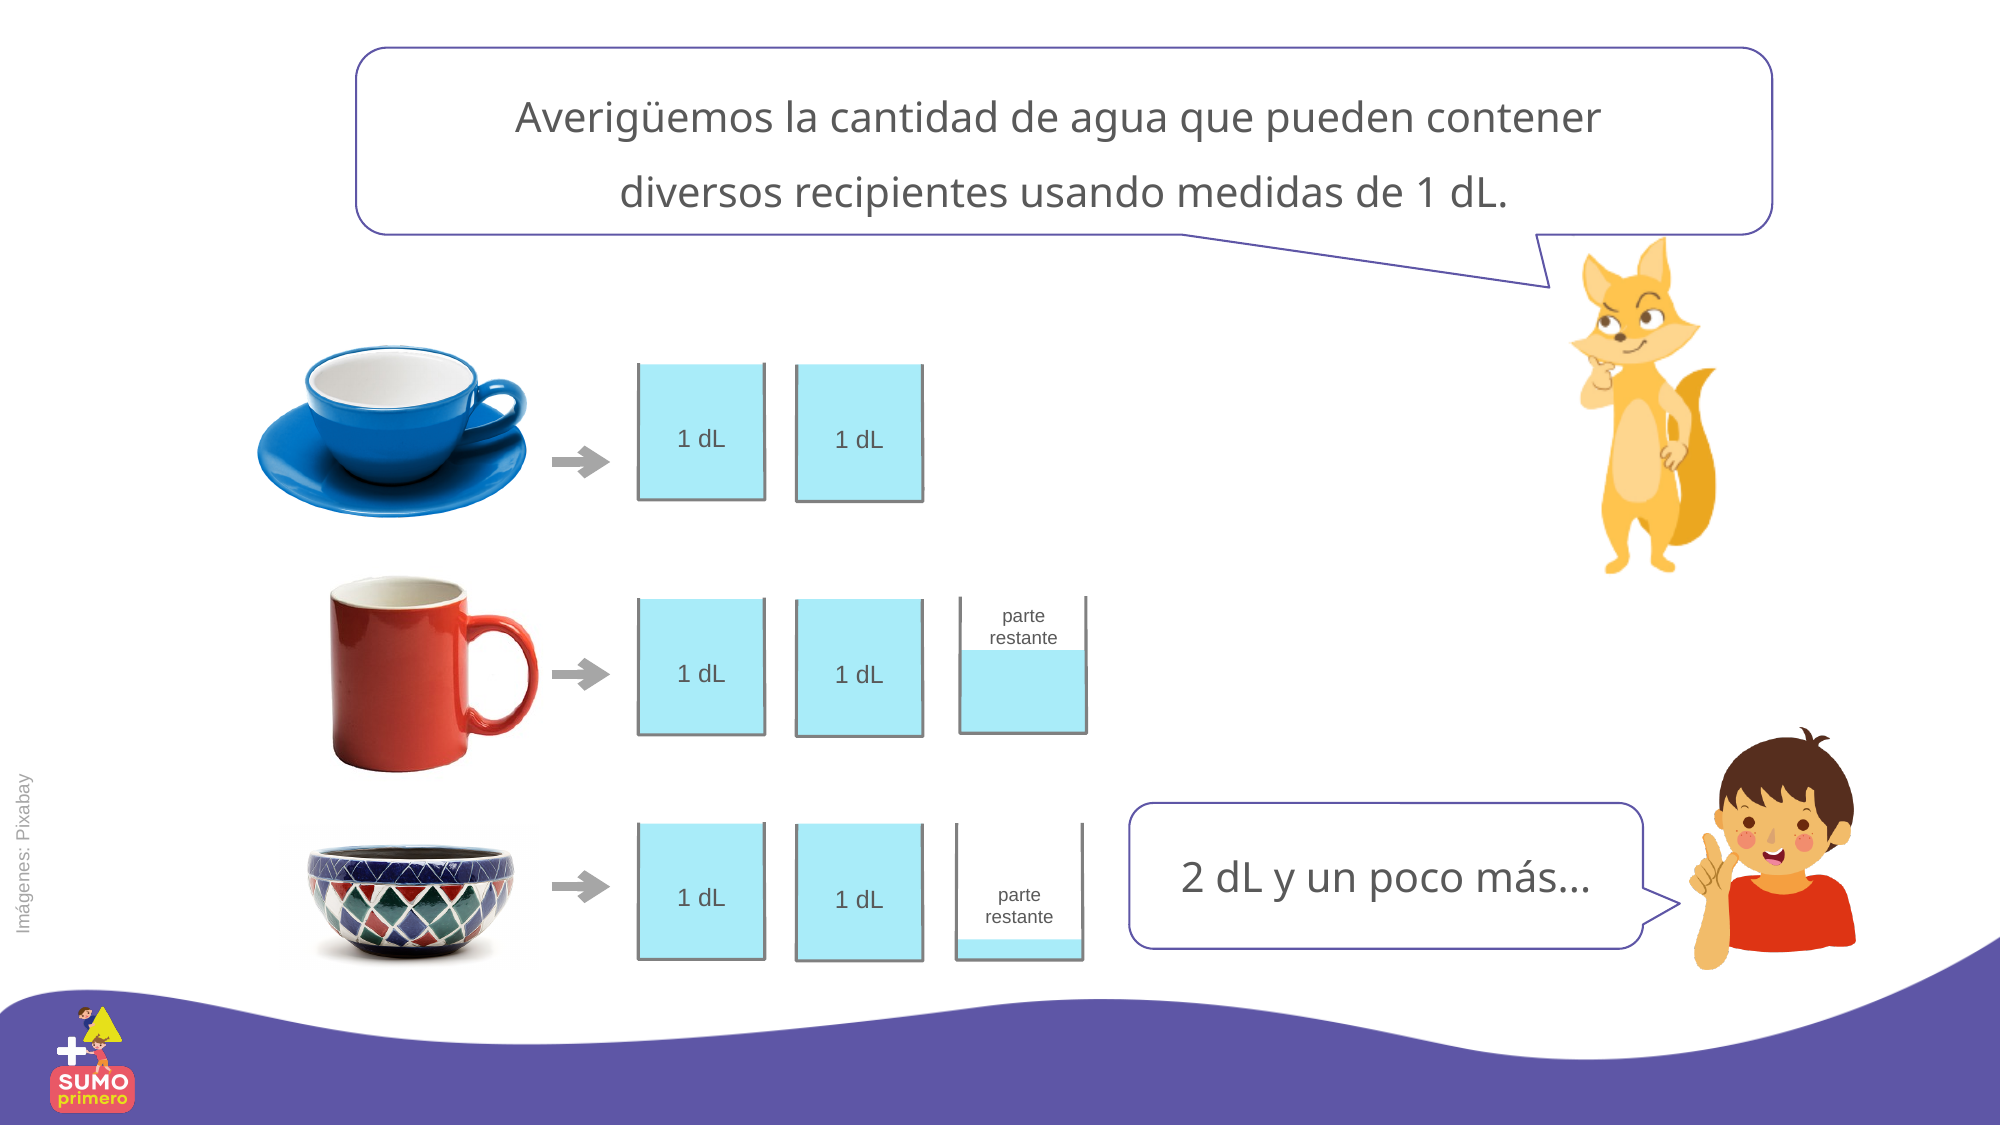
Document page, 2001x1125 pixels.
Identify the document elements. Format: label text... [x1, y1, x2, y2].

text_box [638, 362, 766, 501]
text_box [796, 598, 924, 737]
text_box 2 dL y un poco más... [1129, 802, 1680, 949]
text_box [796, 363, 924, 502]
text_box Imágenes: Pixabay [3, 734, 57, 950]
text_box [637, 597, 766, 736]
text_box Averigüemos la cantidad de agua que pueden contener diversos recipientes usando medidas de 1 dL. [356, 47, 1773, 288]
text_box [637, 821, 766, 960]
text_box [796, 823, 924, 962]
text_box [959, 595, 1088, 734]
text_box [956, 822, 1084, 961]
picture [0, 69, 2000, 1125]
